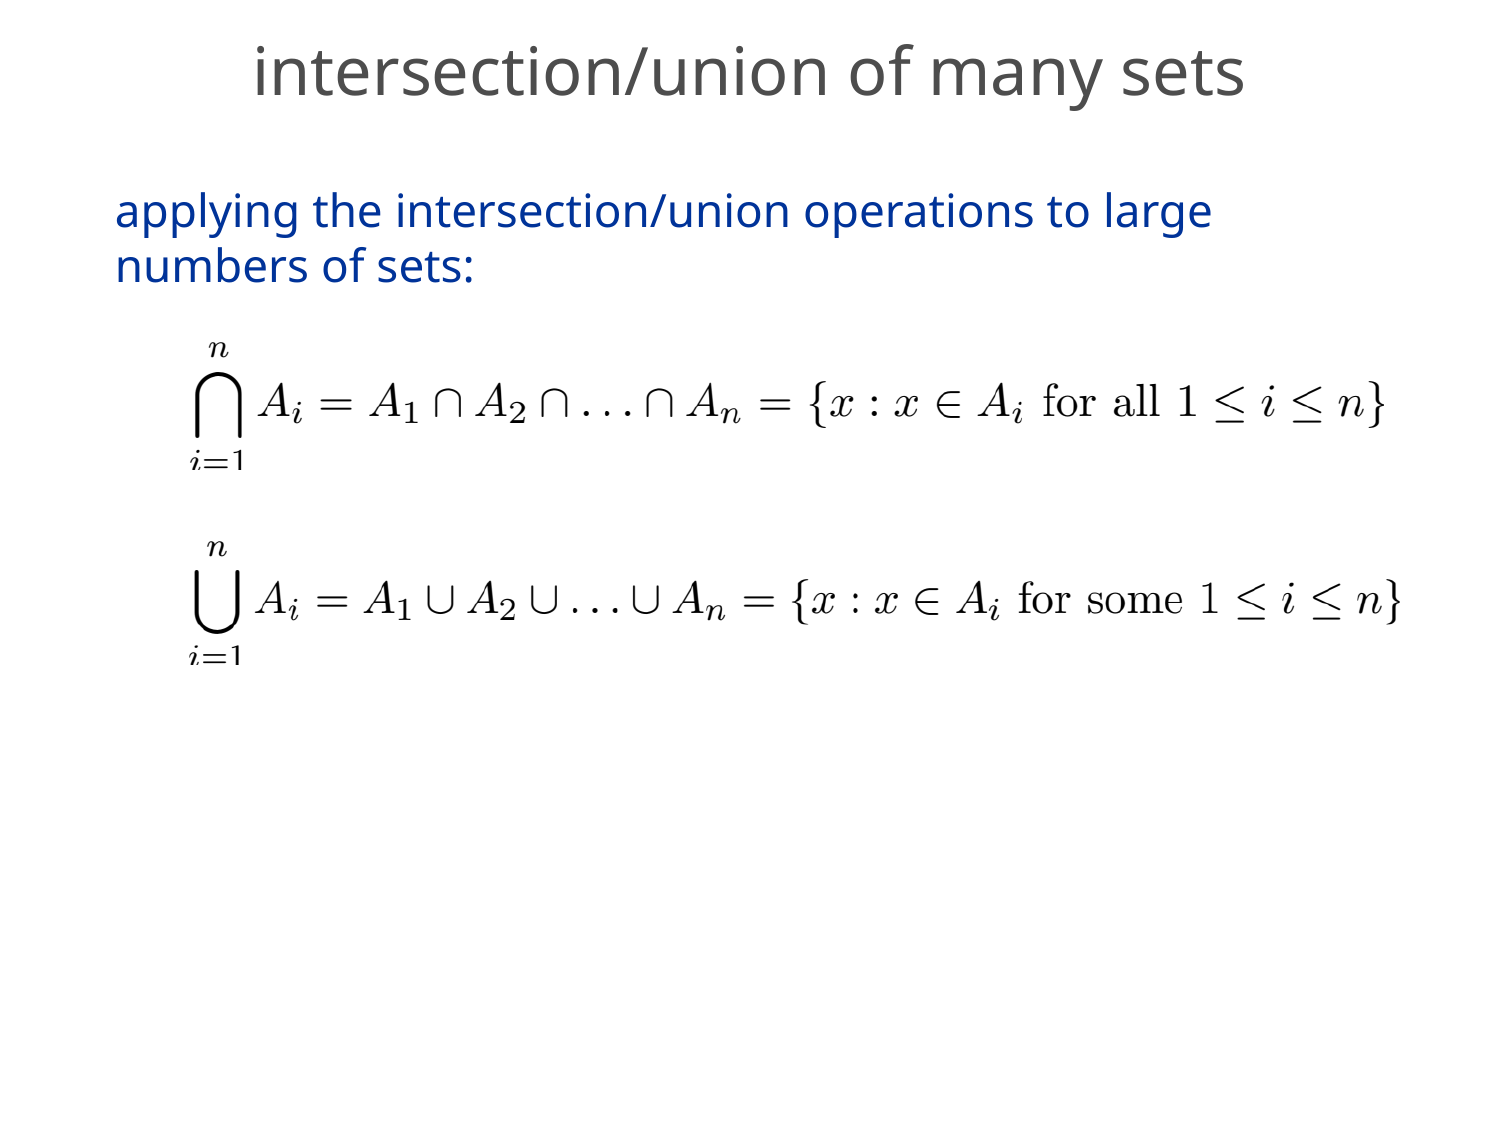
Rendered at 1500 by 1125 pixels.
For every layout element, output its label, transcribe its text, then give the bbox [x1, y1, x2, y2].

title intersection/union of many sets [0, 40, 1500, 116]
picture [189, 342, 1385, 470]
list applying the intersection/union operations to large numbers of sets: [99, 174, 1388, 1063]
picture [189, 541, 1400, 666]
